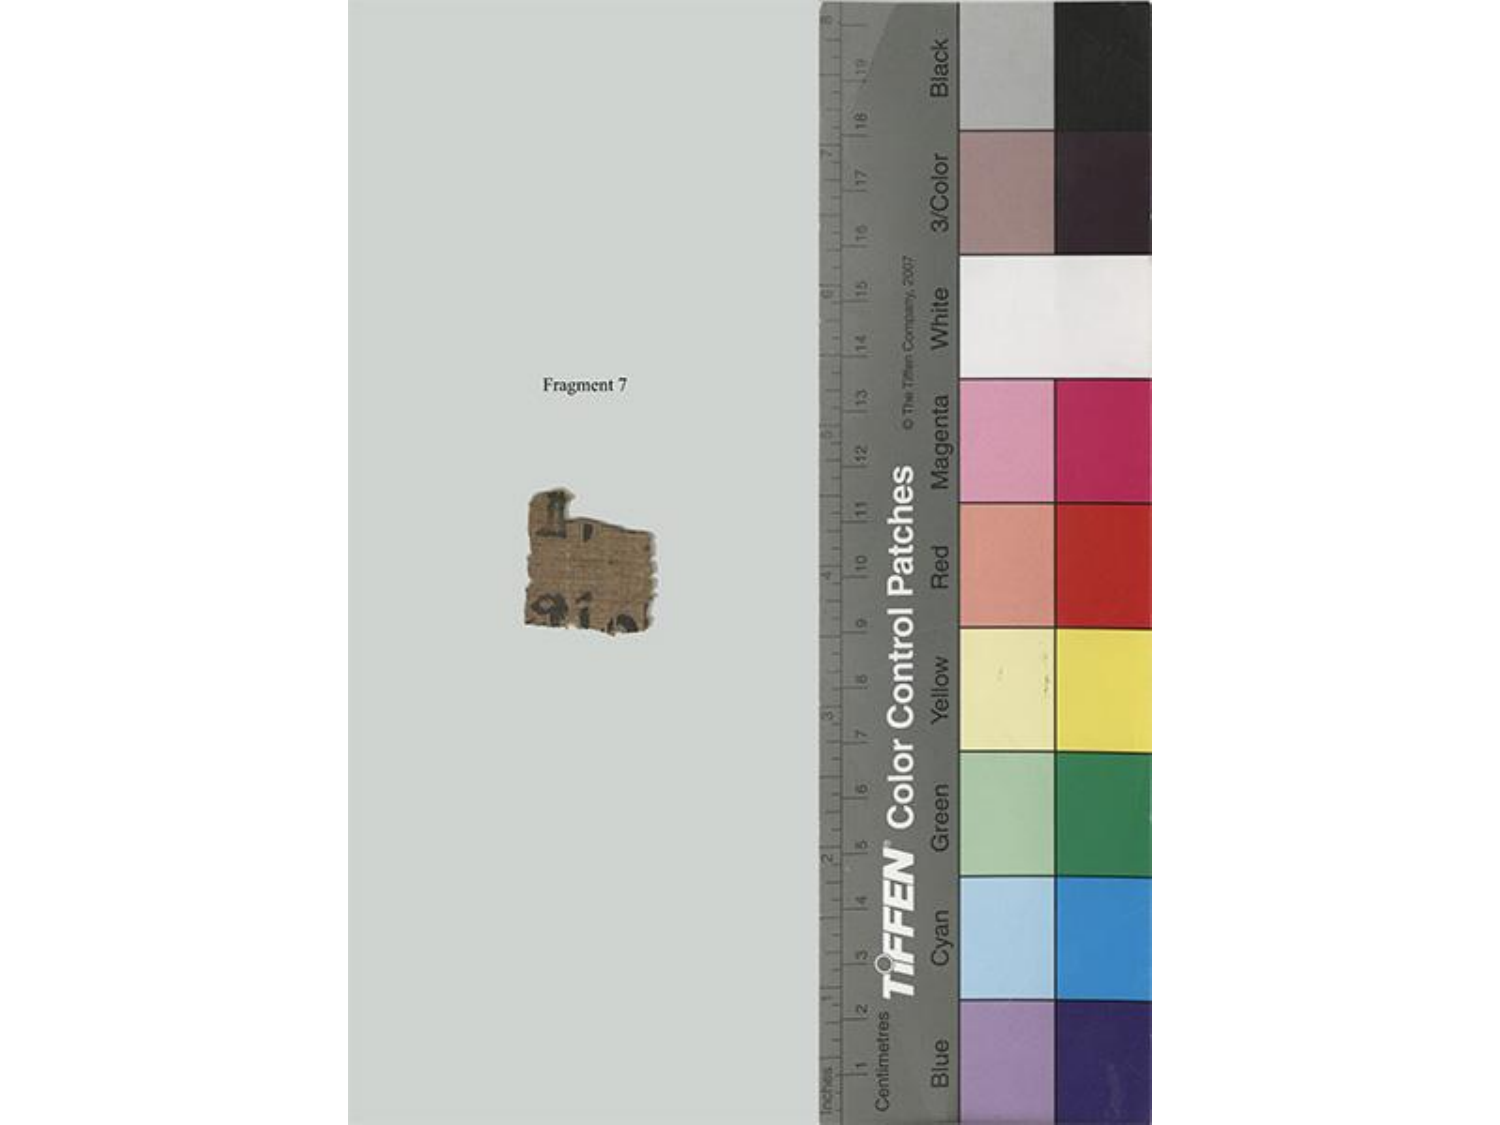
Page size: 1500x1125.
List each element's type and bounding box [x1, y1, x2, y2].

picture [348, 0, 1153, 1125]
